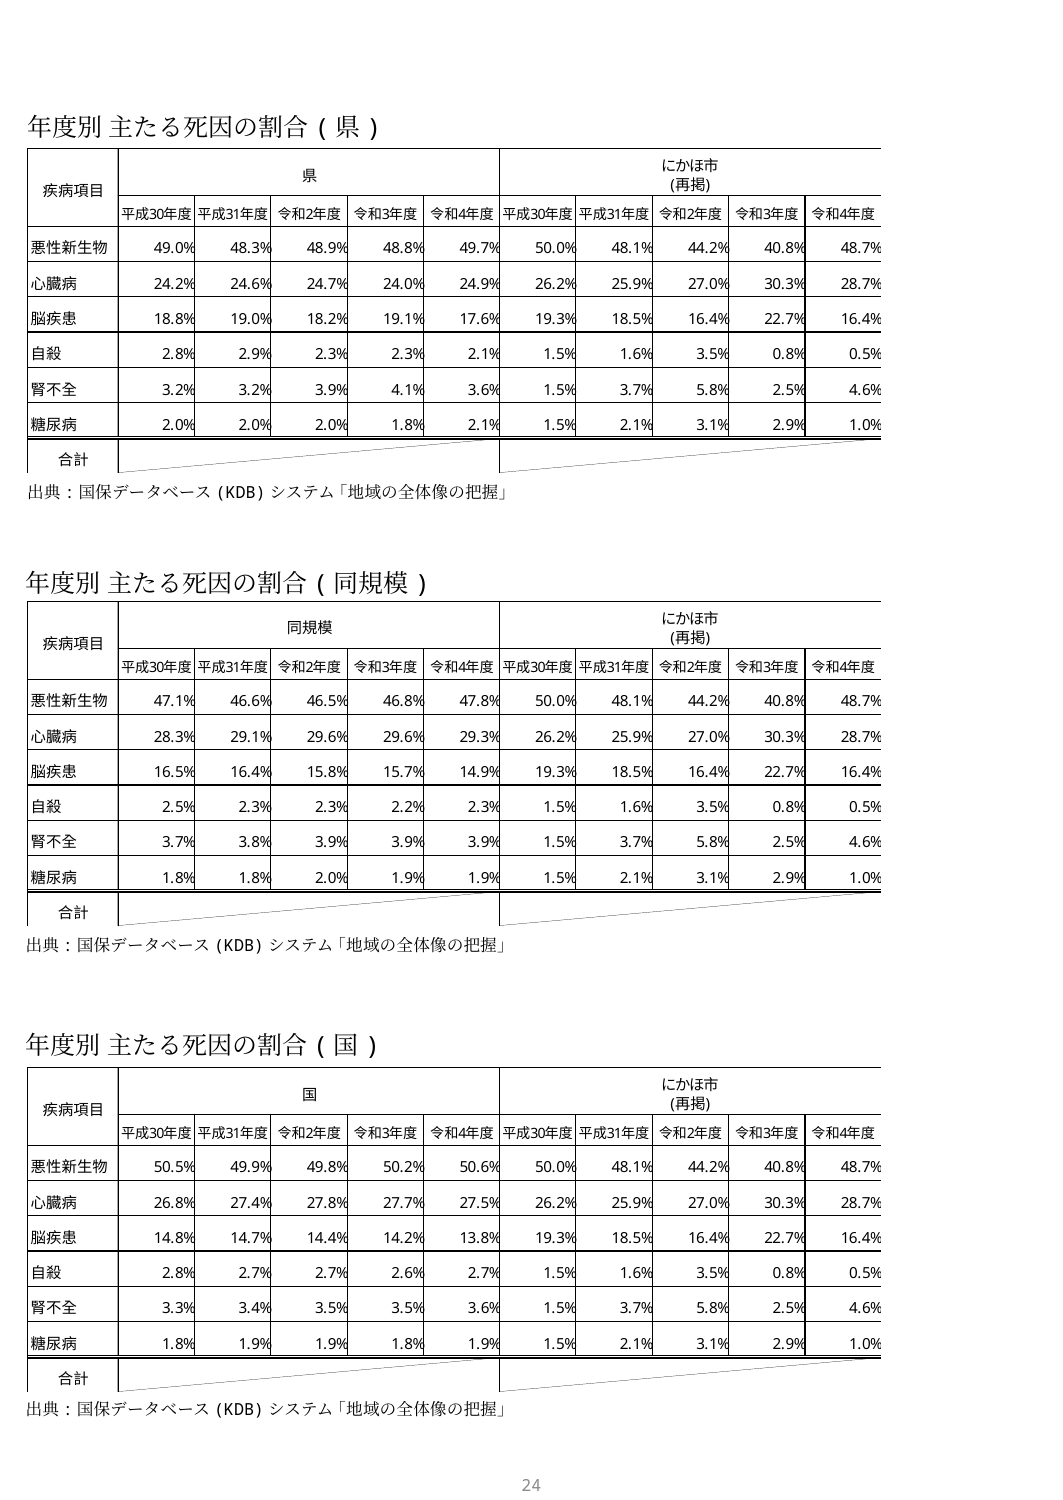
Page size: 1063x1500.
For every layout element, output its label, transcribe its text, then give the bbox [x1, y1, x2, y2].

text_box 年度別 主たる死因の割合(同規模) [25, 559, 975, 605]
slide_number 23 [407, 1446, 656, 1500]
text_box 年度別 主たる死因の割合(県) [27, 103, 976, 149]
text_box 年度別 主たる死因の割合(国) [25, 1021, 975, 1067]
text_box 出典:国保データベース(KDB)システム ｢地域の全体像の把握｣ [27, 474, 976, 510]
picture [26, 147, 883, 475]
text_box 出典:国保データベース(KDB)システム ｢地域の全体像の把握｣ [25, 927, 975, 962]
picture [26, 600, 883, 928]
text_box 出典:国保データベース(KDB)システム ｢地域の全体像の把握｣ [25, 1391, 975, 1427]
picture [26, 1066, 883, 1394]
